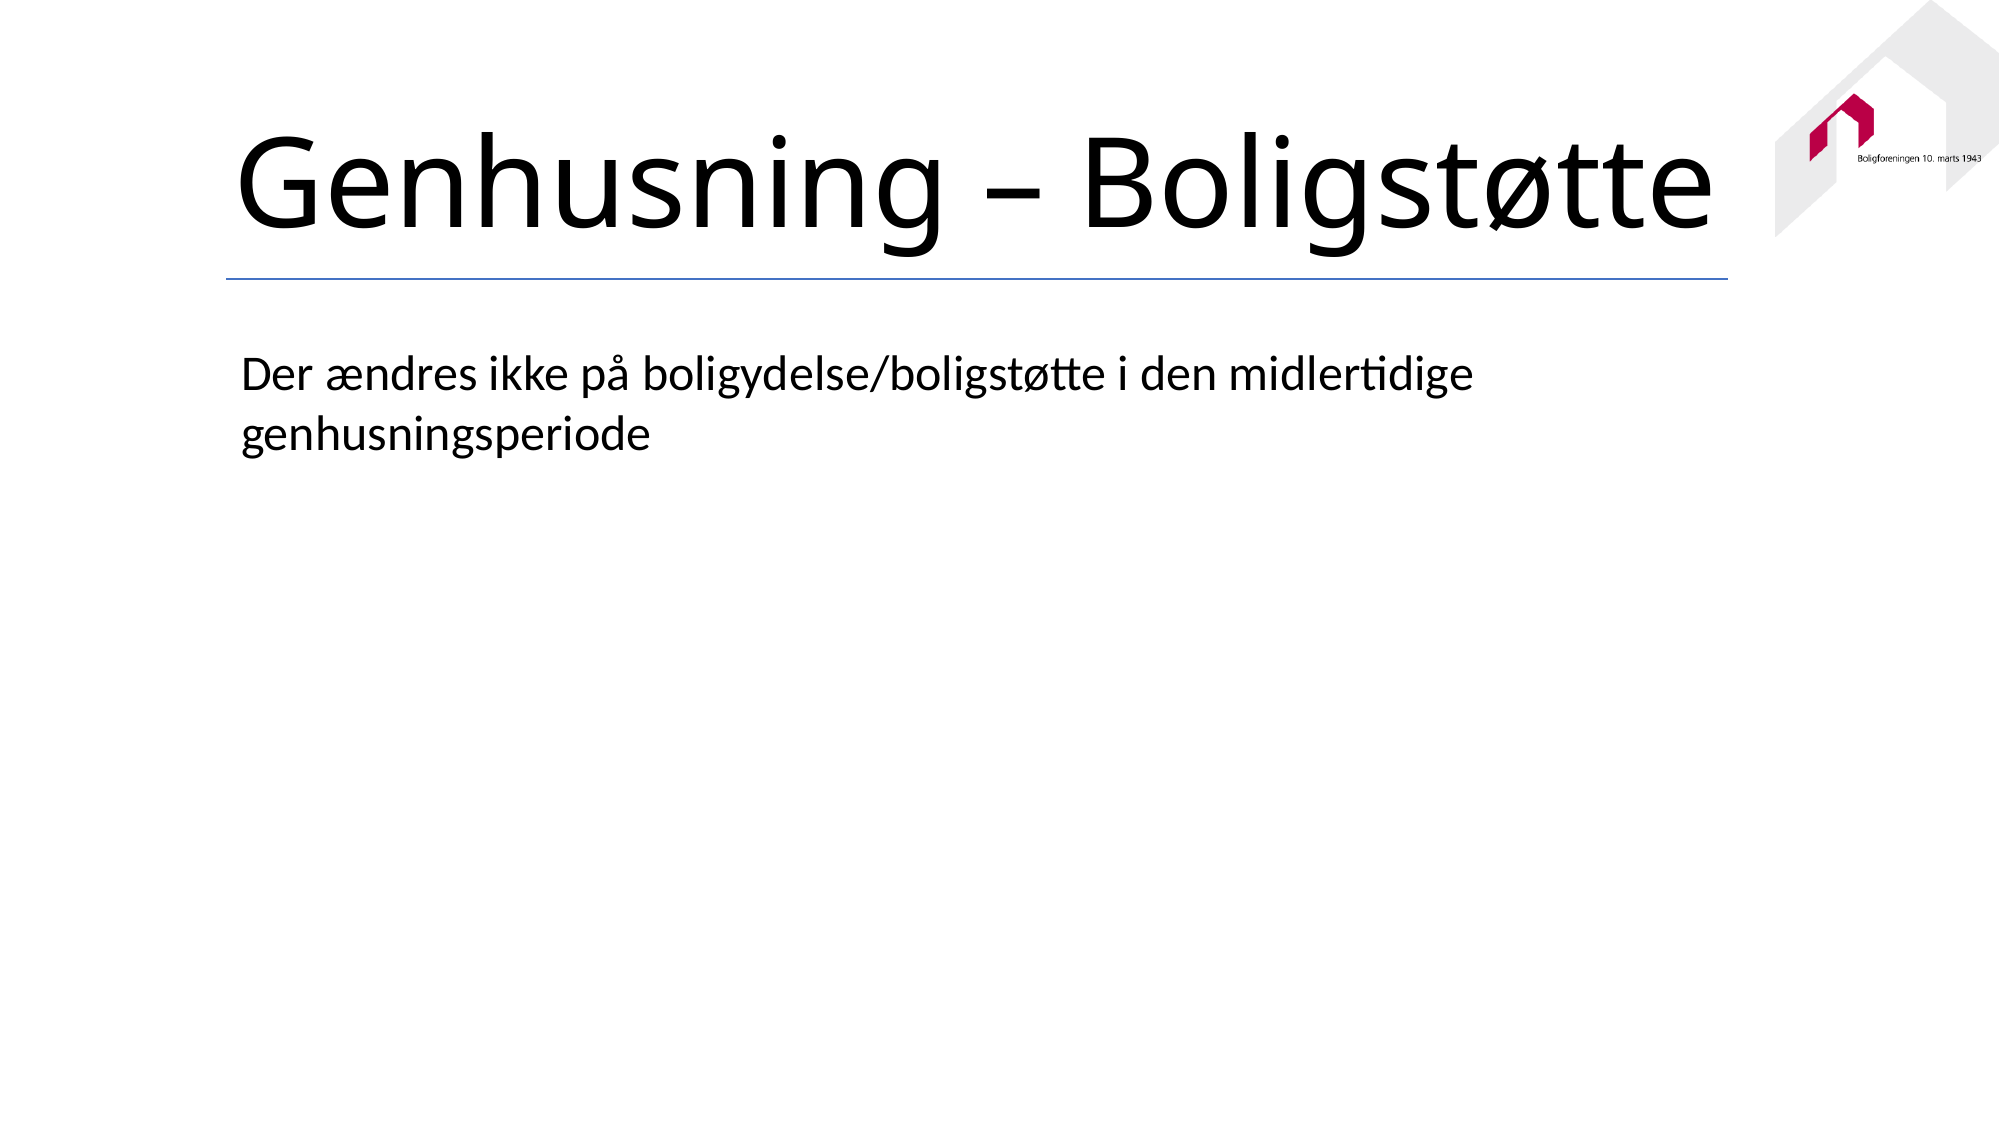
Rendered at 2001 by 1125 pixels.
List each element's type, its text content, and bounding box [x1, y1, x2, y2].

text_box Der ændres ikke på boligydelse/boligstøtte i den midlertidige genhusningsperiode [226, 332, 1728, 468]
picture [1775, 0, 1999, 237]
text_box Genhusning – Boligstøtte [113, 110, 1838, 262]
